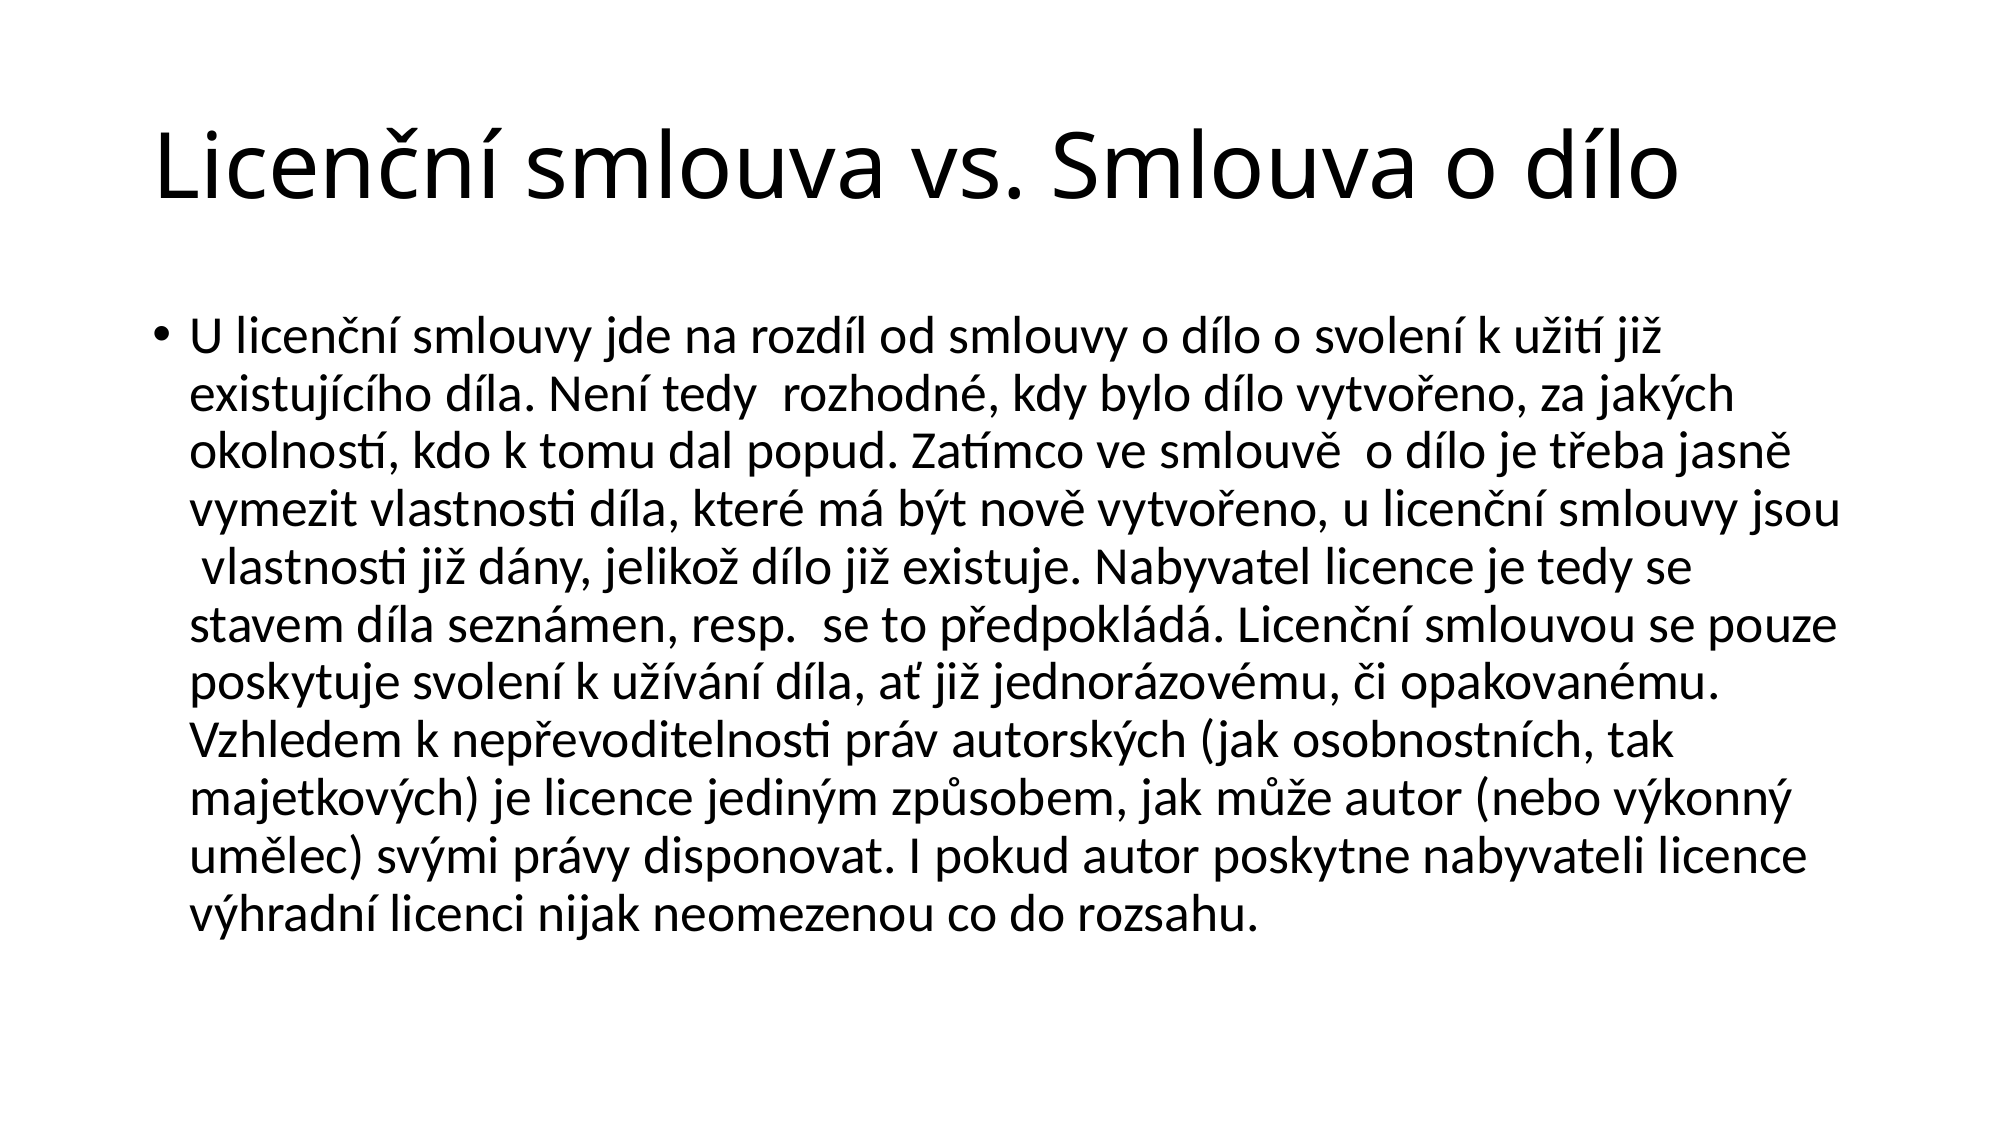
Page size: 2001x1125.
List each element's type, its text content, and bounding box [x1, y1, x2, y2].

list U licenční smlouvy jde na rozdíl od smlouvy o dílo o svolení k užití již existujícího díla. Není tedy rozhodné, kdy bylo dílo vytvořeno, za jakých okolností, kdo k tomu dal popud. Zatímco ve smlouvě o dílo je třeba jasně vymezit vlastnosti díla, které má být nově vytvořeno, u licenční smlouvy jsou vlastnosti již dány, jelikož dílo již existuje. Nabyvatel licence je tedy se stavem díla seznámen, resp. se to předpokládá. Licenční smlouvou se pouze poskytuje svolení k užívání díla, ať již jednorázovému, či opakovanému. Vzhledem k nepřevoditelnosti práv autorských (jak osobnostních, tak majetkových) je licence jediným způsobem, jak může autor (nebo výkonný umělec) svými právy disponovat. I pokud autor poskytne nabyvateli licence výhradní licenci nijak neomezenou co do rozsahu. [137, 299, 1863, 1014]
title Licenční smlouva vs. Smlouva o dílo [137, 59, 1863, 278]
